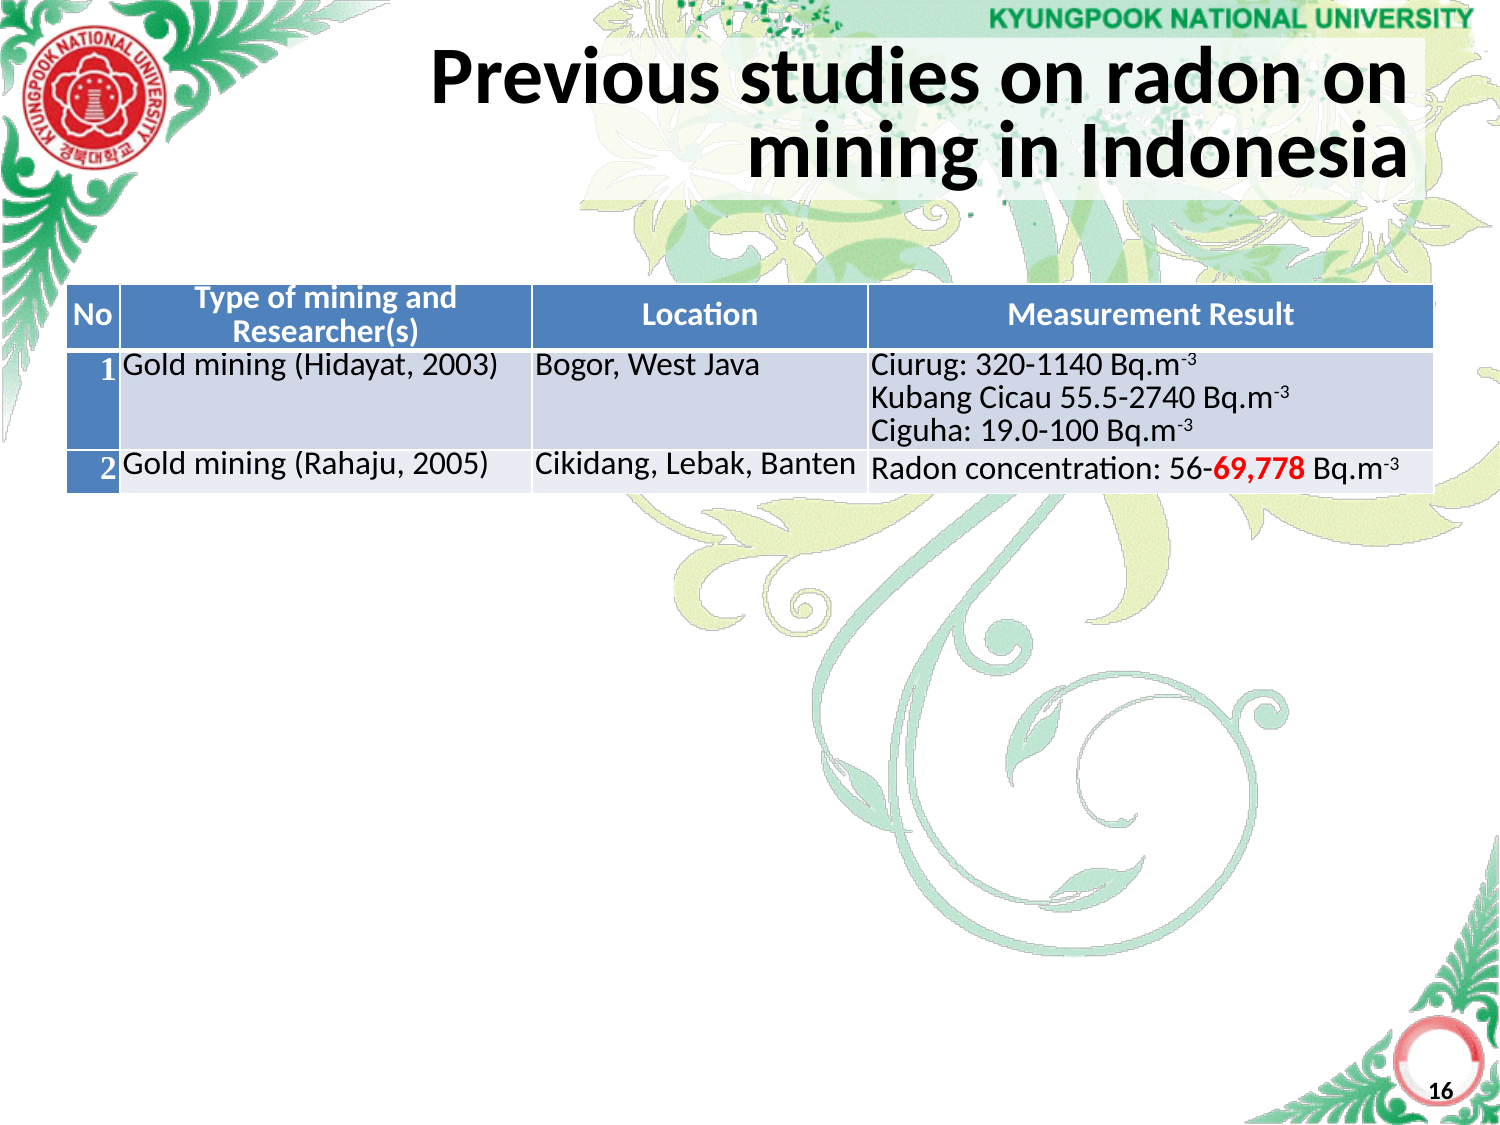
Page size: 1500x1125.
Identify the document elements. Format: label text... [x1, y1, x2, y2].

table_cell ﻿Radon concentration: 56-69,778 Bq.m-3 [869, 451, 1433, 493]
table_header Measurement Result [869, 285, 1433, 348]
title Previous studies on radon on mining in Indonesia [287, 37, 1425, 200]
table_cell 1 [67, 353, 119, 449]
table_cell Gold mining (Rahaju, 2005) [121, 451, 531, 493]
table_cell Ciurug: 320-1140 Bq.m-3 Kubang Cicau 55.5-2740 Bq.m-3 Ciguha: 19.0-100 Bq.m-3 [869, 353, 1433, 449]
table_cell Cikidang, Lebak, Banten [533, 451, 867, 493]
table_cell Gold mining (Hidayat, 2003) [121, 353, 531, 449]
picture [0, 0, 1500, 1125]
table_cell 2 [67, 451, 119, 493]
table_header Location [533, 285, 867, 348]
table_cell Bogor, West Java [533, 353, 867, 449]
slide_number 16 [1399, 1059, 1483, 1120]
table_header No [67, 285, 119, 348]
table_header Type of mining and Researcher(s) [121, 285, 531, 348]
